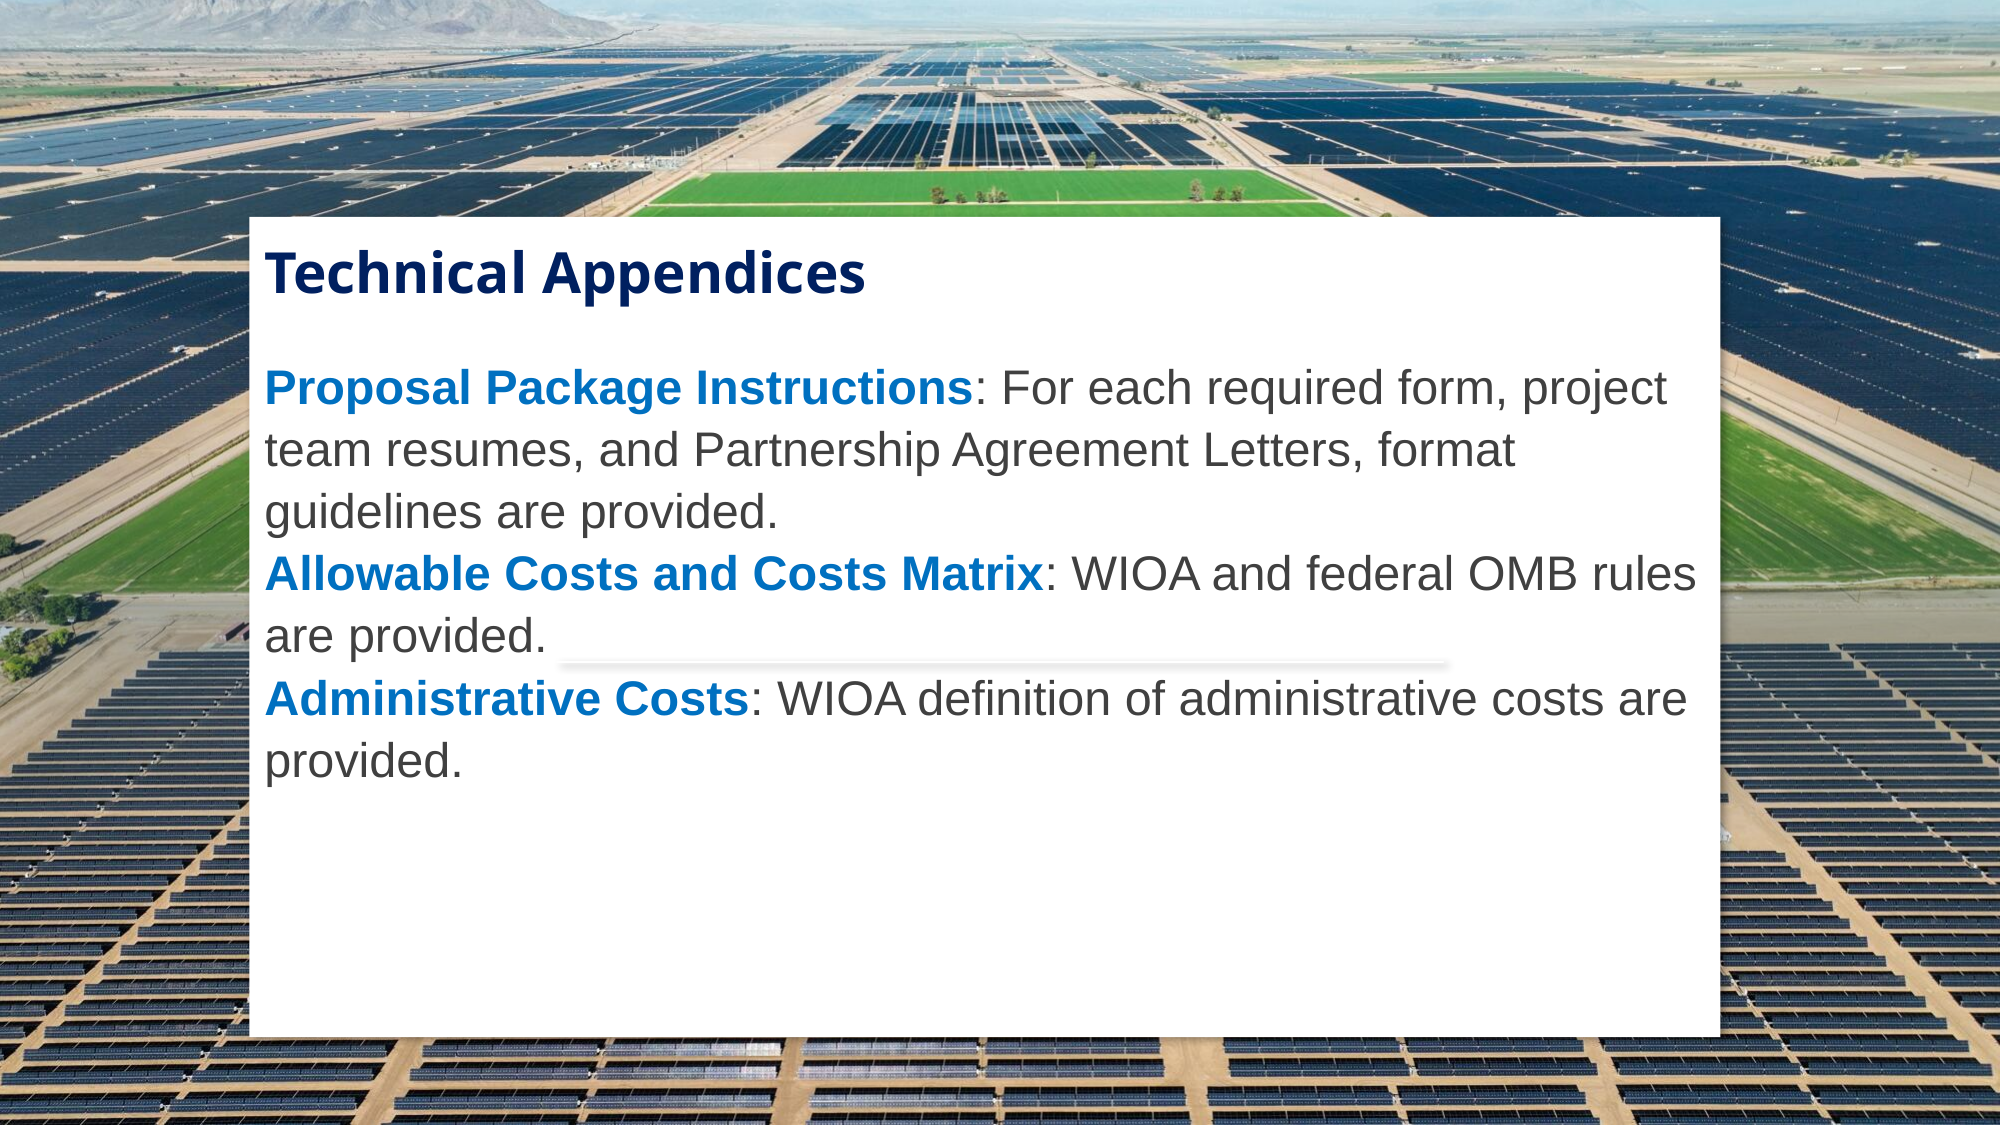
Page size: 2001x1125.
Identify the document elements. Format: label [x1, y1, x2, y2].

list [0, 0, 2000, 1125]
